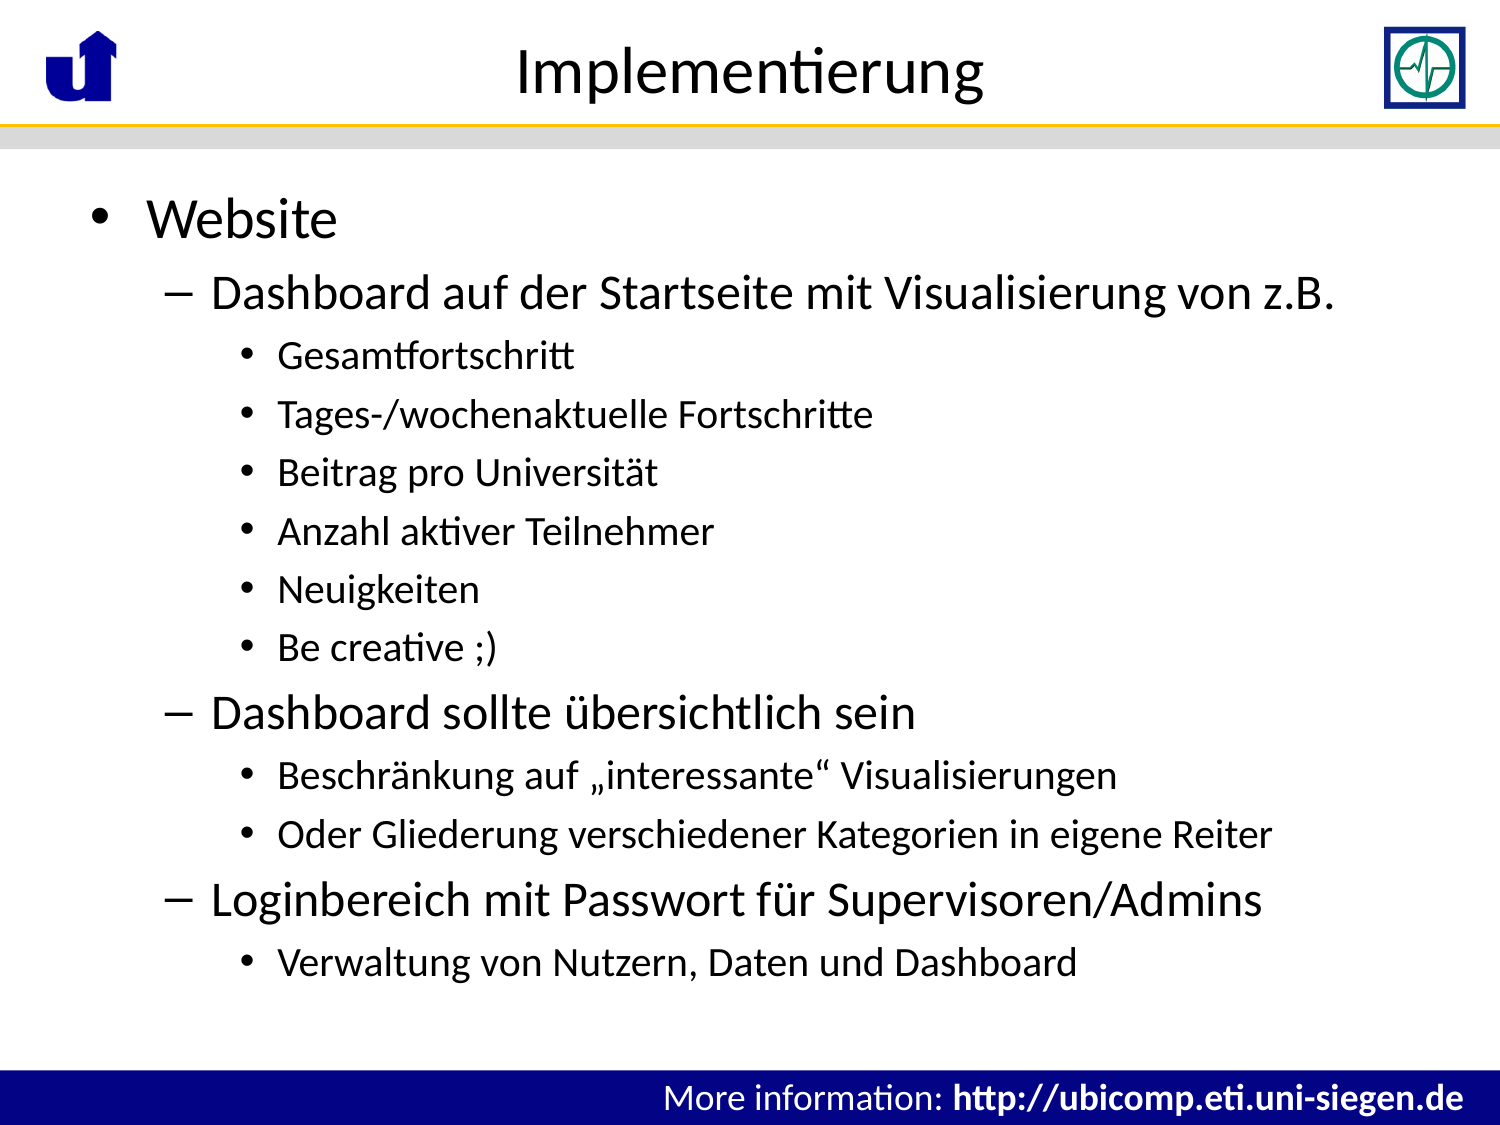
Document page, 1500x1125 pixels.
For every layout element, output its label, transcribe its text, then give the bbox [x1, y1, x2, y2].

picture [46, 31, 124, 102]
list Website Dashboard auf der Startseite mit Visualisierung von z.B. Gesamtfortschritt Tages-/wochenaktuelle Fortschritte Beitrag pro Universität Anzahl aktiver Teilnehmer Neuigkeiten Be creative ;) Dashboard sollte übersichtlich sein Beschränkung auf „interessante“ Visualisierungen Oder Gliederung verschiedener Kategorien in eigene Reiter Loginbereich mit Passwort für Supervisoren/Admins Verwaltung von Nutzern, Daten und Dashboard [75, 172, 1459, 1047]
title Implementierung [152, 19, 1348, 124]
